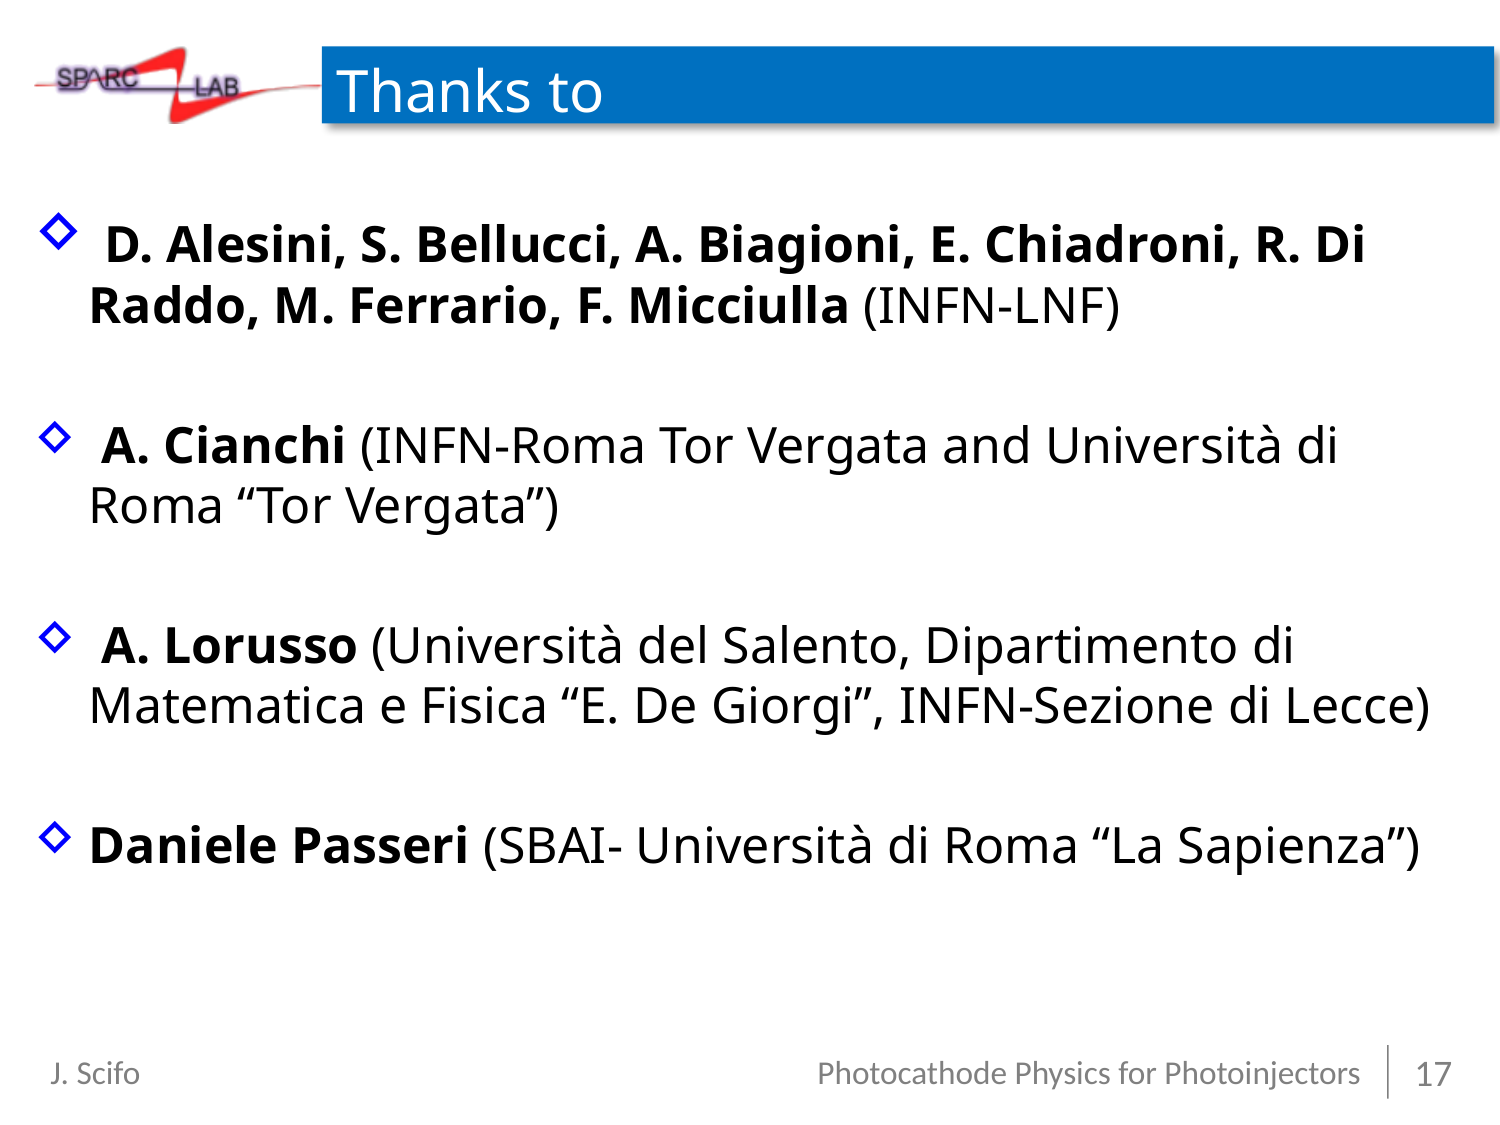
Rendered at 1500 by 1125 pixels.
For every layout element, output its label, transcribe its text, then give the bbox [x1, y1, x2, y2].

title Thanks to [321, 46, 1495, 124]
list D. Alesini, S. Bellucci, A. Biagioni, E. Chiadroni, R. Di Raddo, M. Ferrario, F. Micciulla (INFN-LNF) A. Cianchi (INFN-Roma Tor Vergata and Università di Roma “Tor Vergata”) A. Lorusso (Università del Salento, Dipartimento di Matematica e Fisica “E. De Giorgi”, INFN-Sezione di Lecce) Daniele Passeri (SBAI- Università di Roma “La Sapienza”) [17, 196, 1471, 1000]
